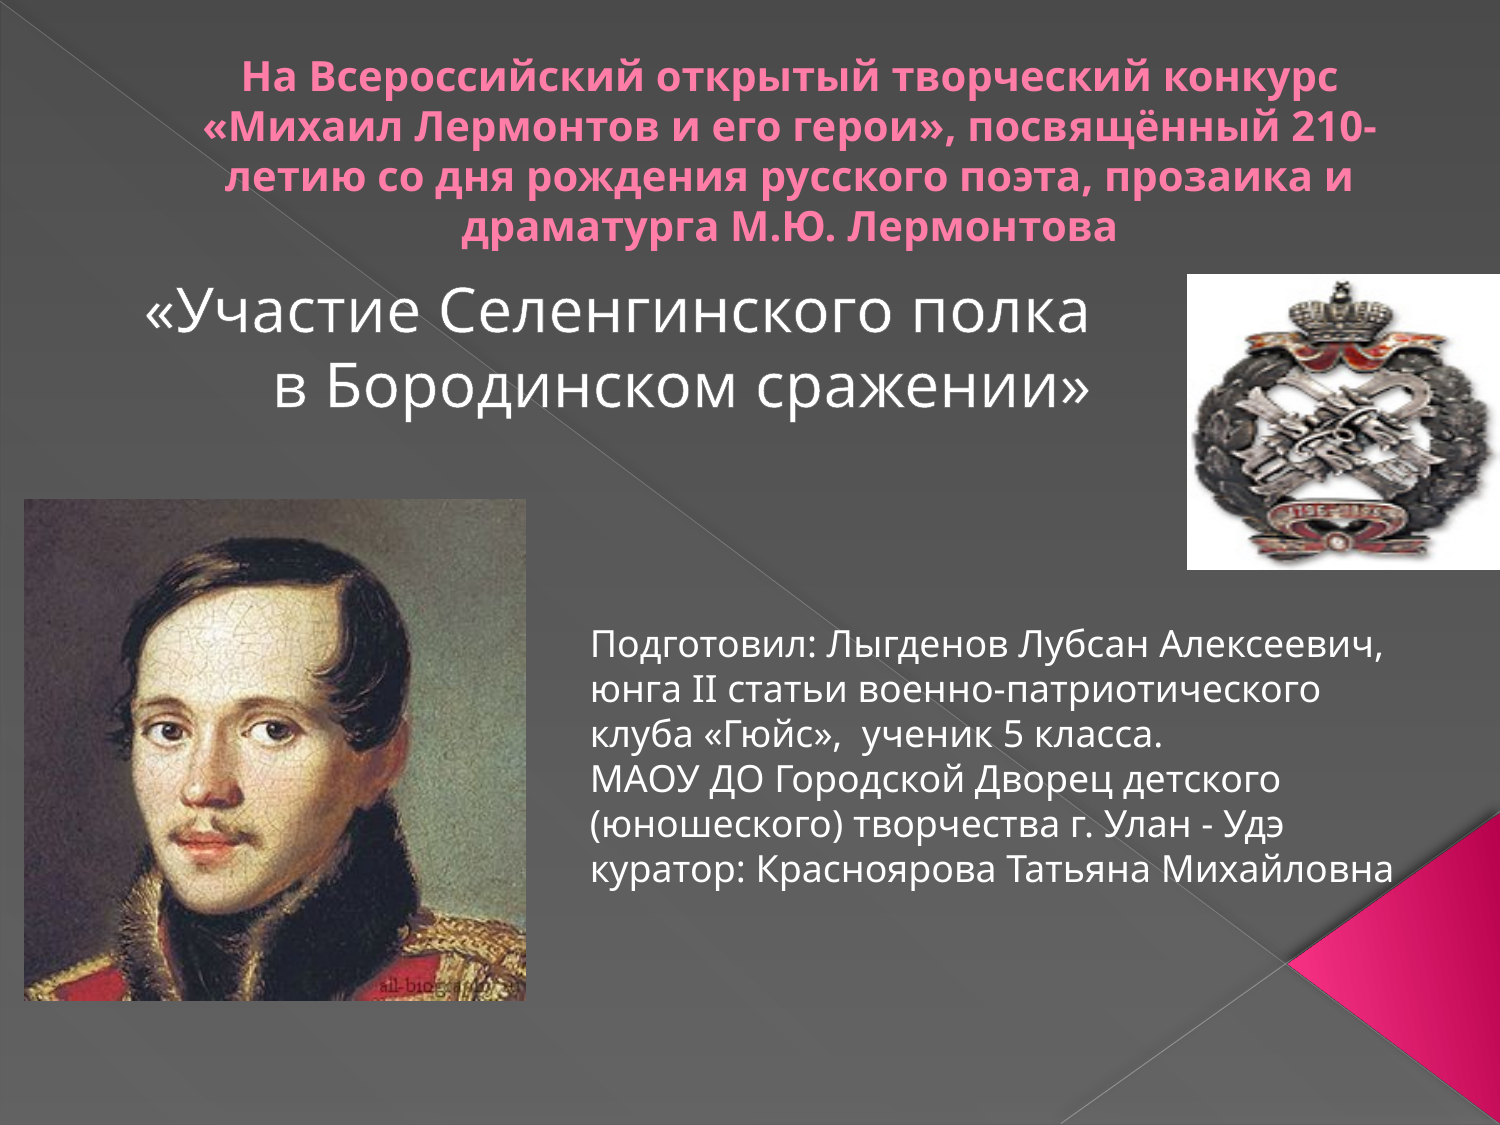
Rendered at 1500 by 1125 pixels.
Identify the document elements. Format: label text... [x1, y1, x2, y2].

picture [24, 499, 527, 1002]
text_box Подготовил: Лыгденов Лубсан Алексеевич, юнга II статьи военно-патриотического клуба «Гюйс», ученик 5 класса. МАОУ ДО Городской Дворец детского (юношеского) творчества г. Улан - Удэ куратор: Красноярова Татьяна Михайловна [575, 612, 1450, 898]
picture [1187, 274, 1500, 570]
title На Всероссийский открытый творческий конкурс «Михаил Лермонтов и его герои», посвящённый 210-летию со дня рождения русского поэта, прозаика и драматурга М.Ю. Лермонтова [88, 0, 1412, 288]
subtitle «Участие Селенгинского полка в Бородинском сражении» [88, 262, 1113, 657]
